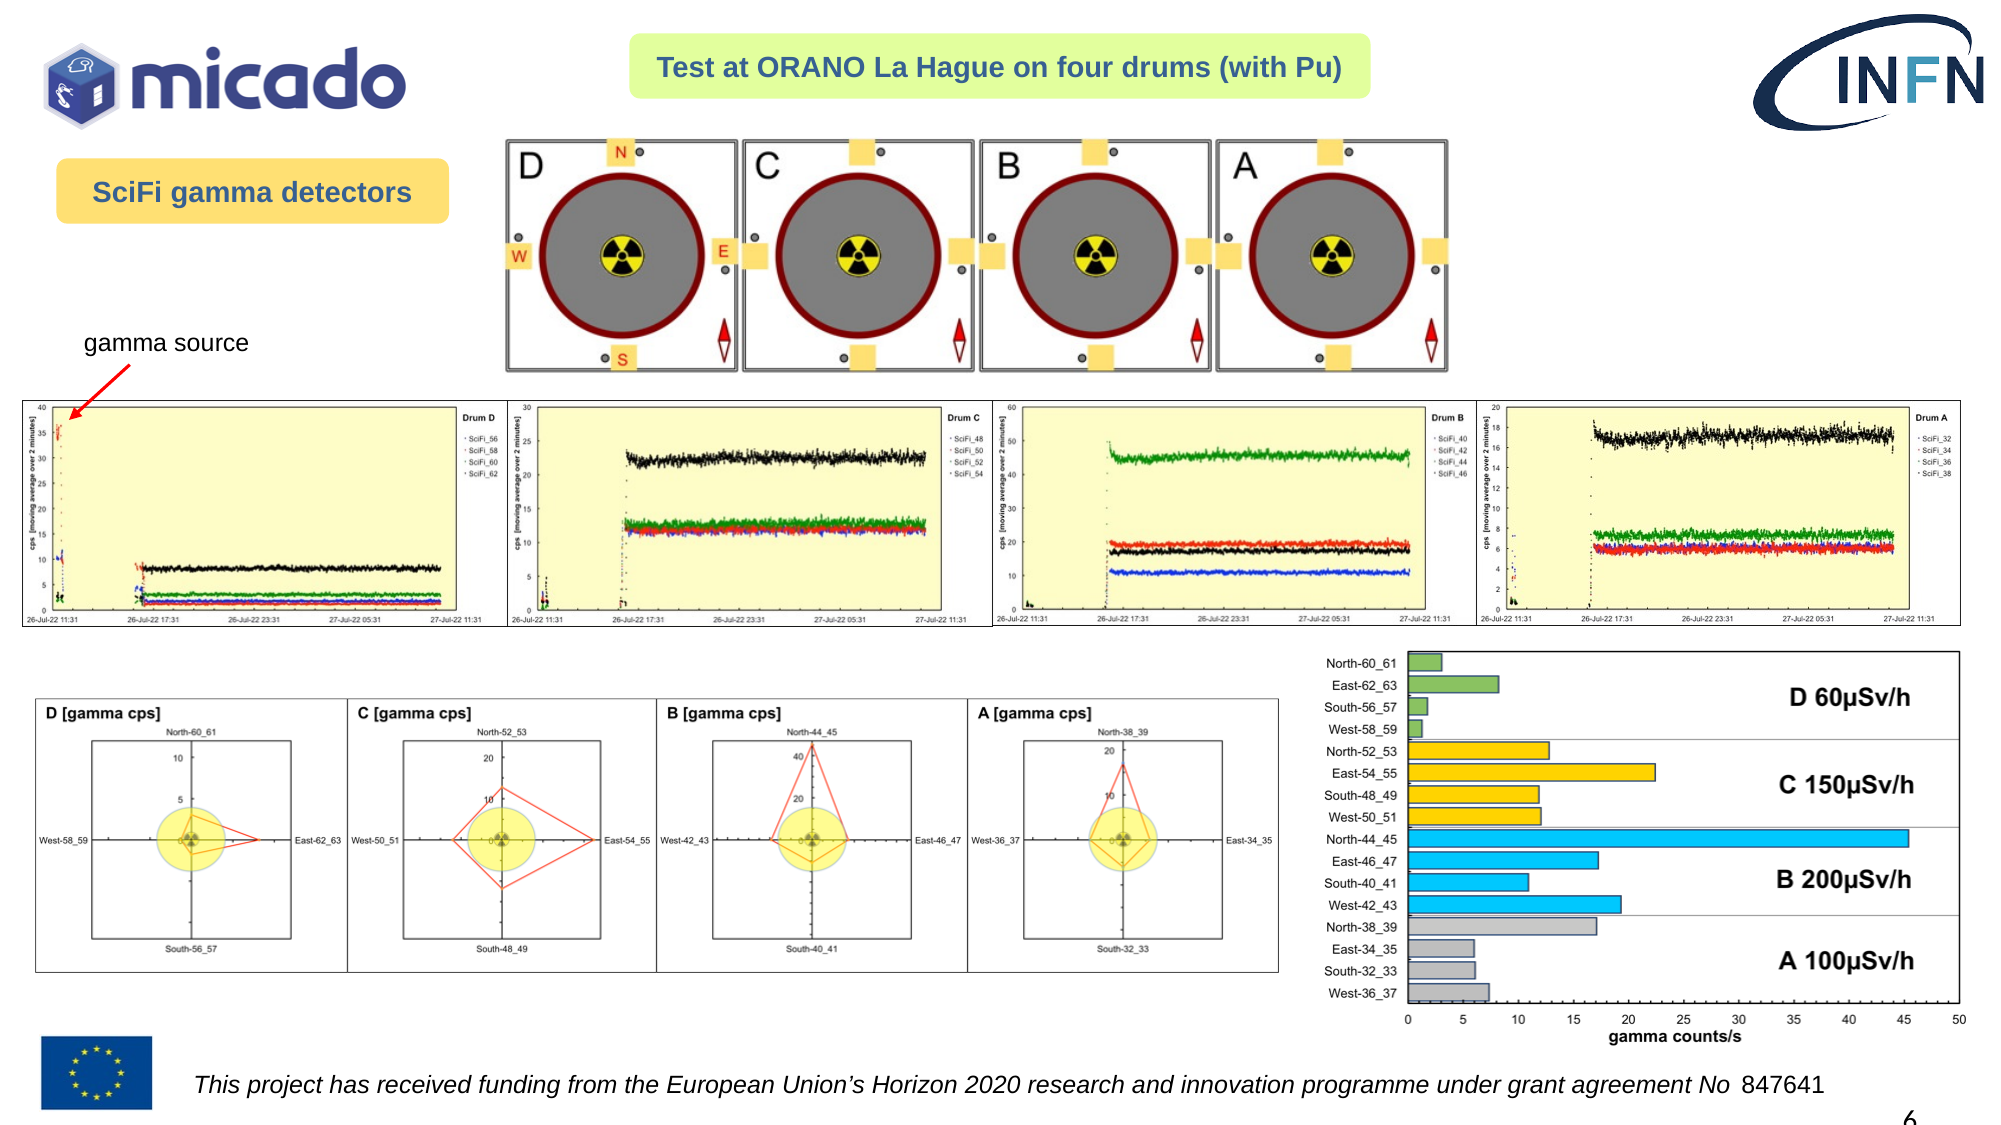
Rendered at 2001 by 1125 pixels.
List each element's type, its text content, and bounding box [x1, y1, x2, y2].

picture [39, 1034, 154, 1112]
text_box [22, 400, 1961, 627]
picture [502, 137, 1450, 374]
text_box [68, 364, 130, 420]
picture [35, 35, 428, 138]
text_box gamma source [69, 319, 265, 364]
text_box Test at ORANO La Hague on four drums (with Pu) [629, 33, 1371, 99]
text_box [35, 698, 1279, 973]
picture [1753, 14, 1984, 131]
text_box SciFi gamma detectors [56, 158, 450, 224]
picture [1308, 647, 1978, 1048]
